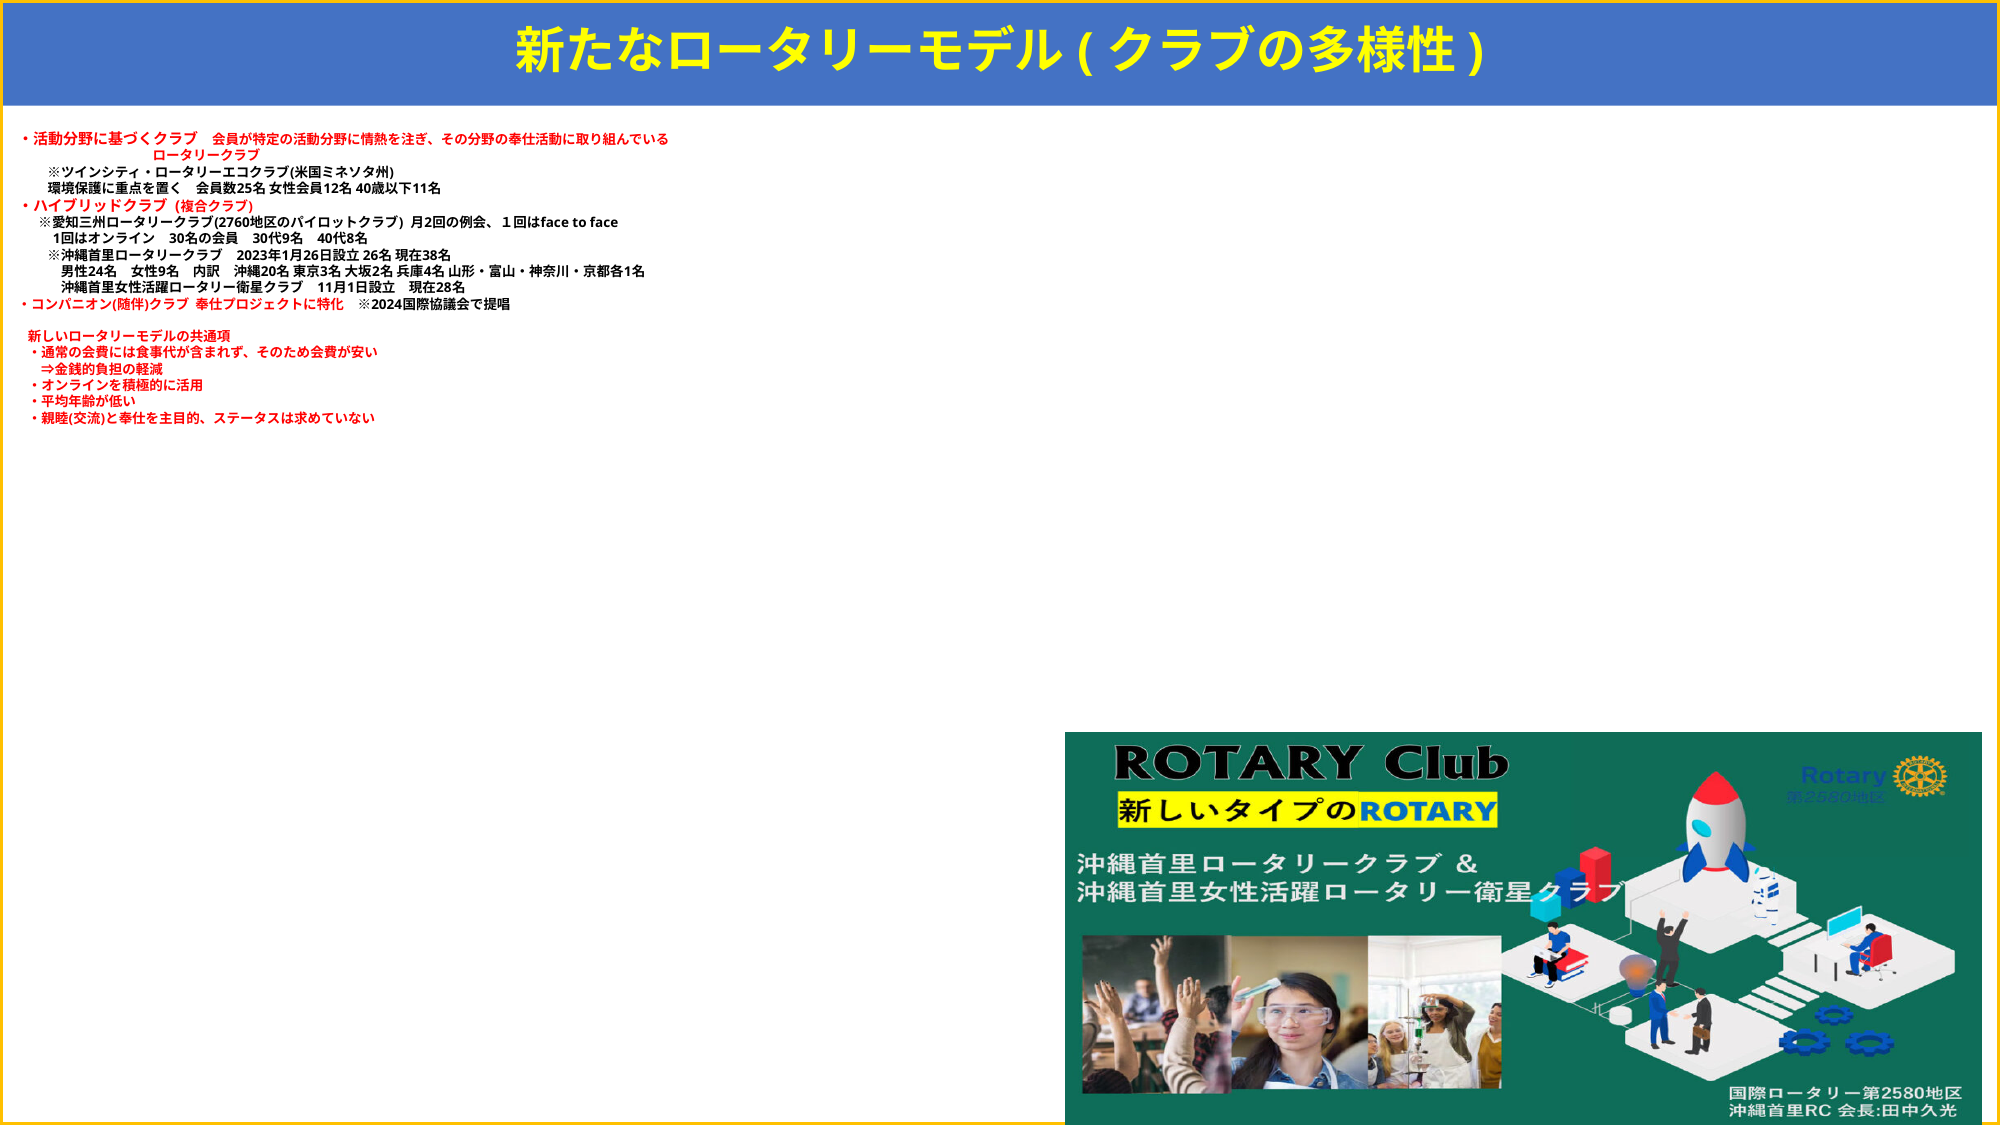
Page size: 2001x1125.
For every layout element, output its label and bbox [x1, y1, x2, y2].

picture [1065, 732, 1982, 1125]
text_box [0, 0, 2000, 1125]
